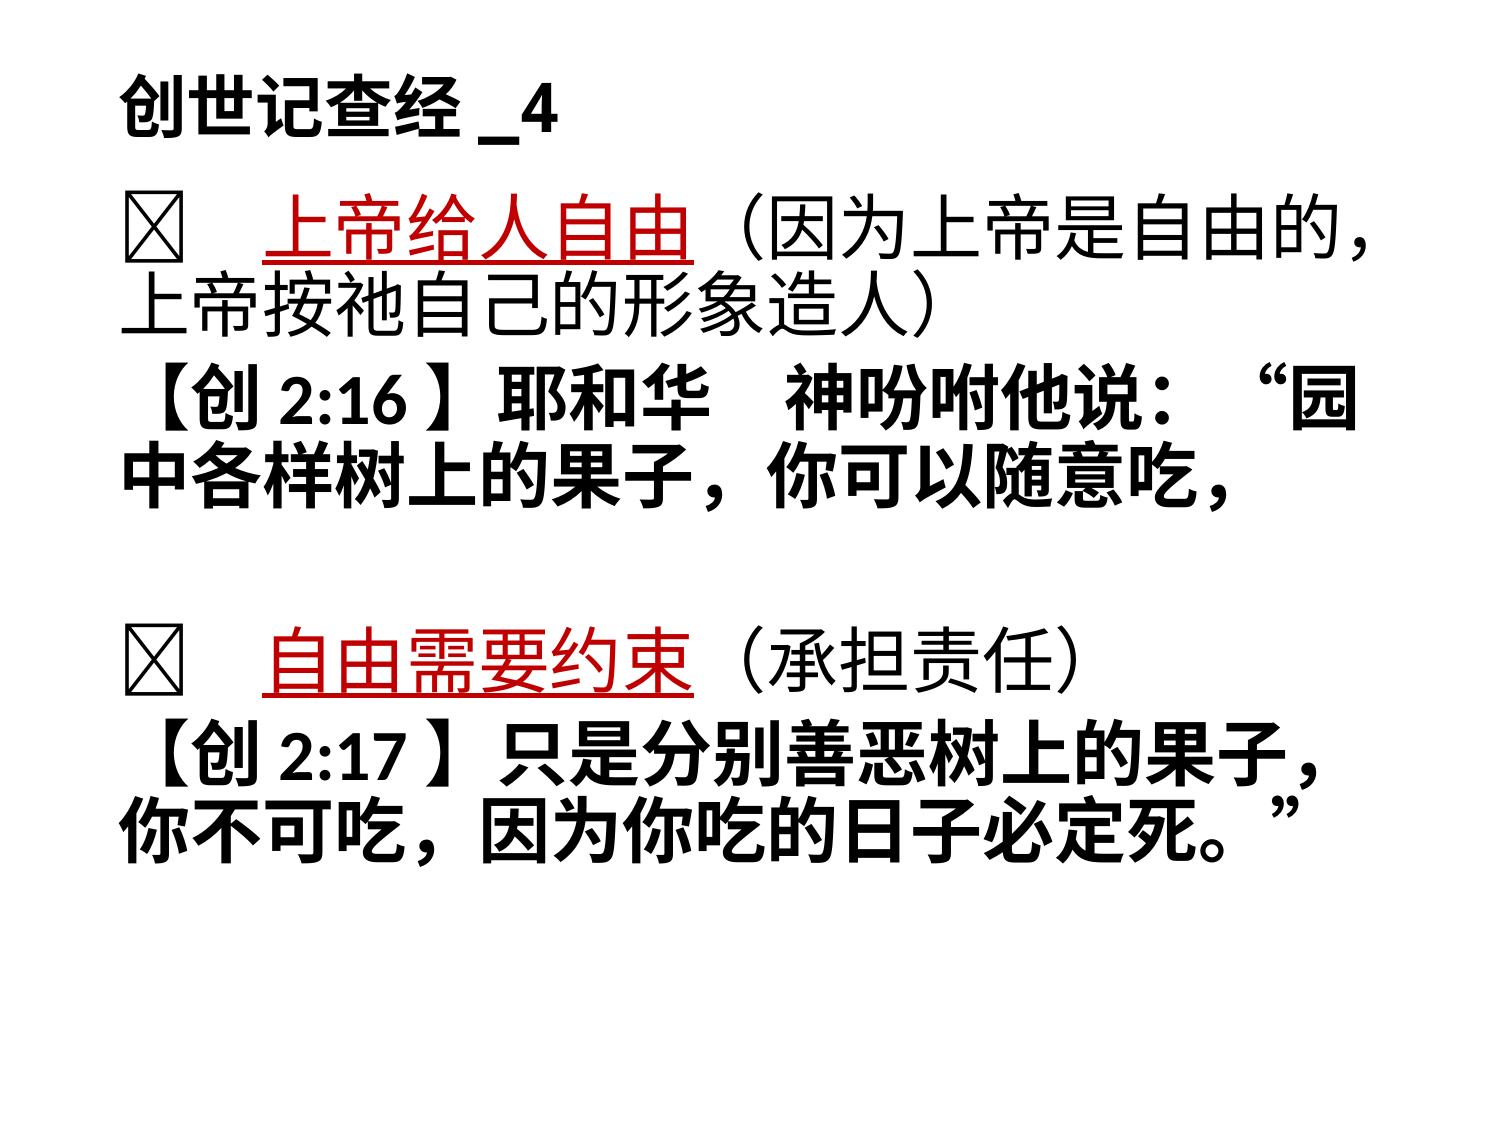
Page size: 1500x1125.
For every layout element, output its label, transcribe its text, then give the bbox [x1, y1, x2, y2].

title 创世记查经_4 [103, 59, 1397, 161]
list  上帝给人自由（因为上帝是自由的，上帝按祂自己的形象造人） 【创2:16】耶和华 神吩咐他说：“园中各样树上的果子，你可以随意吃，  自由需要约束（承担责任） 【创2:17】只是分别善恶树上的果子，你不可吃，因为你吃的日子必定死。” [103, 184, 1397, 1014]
